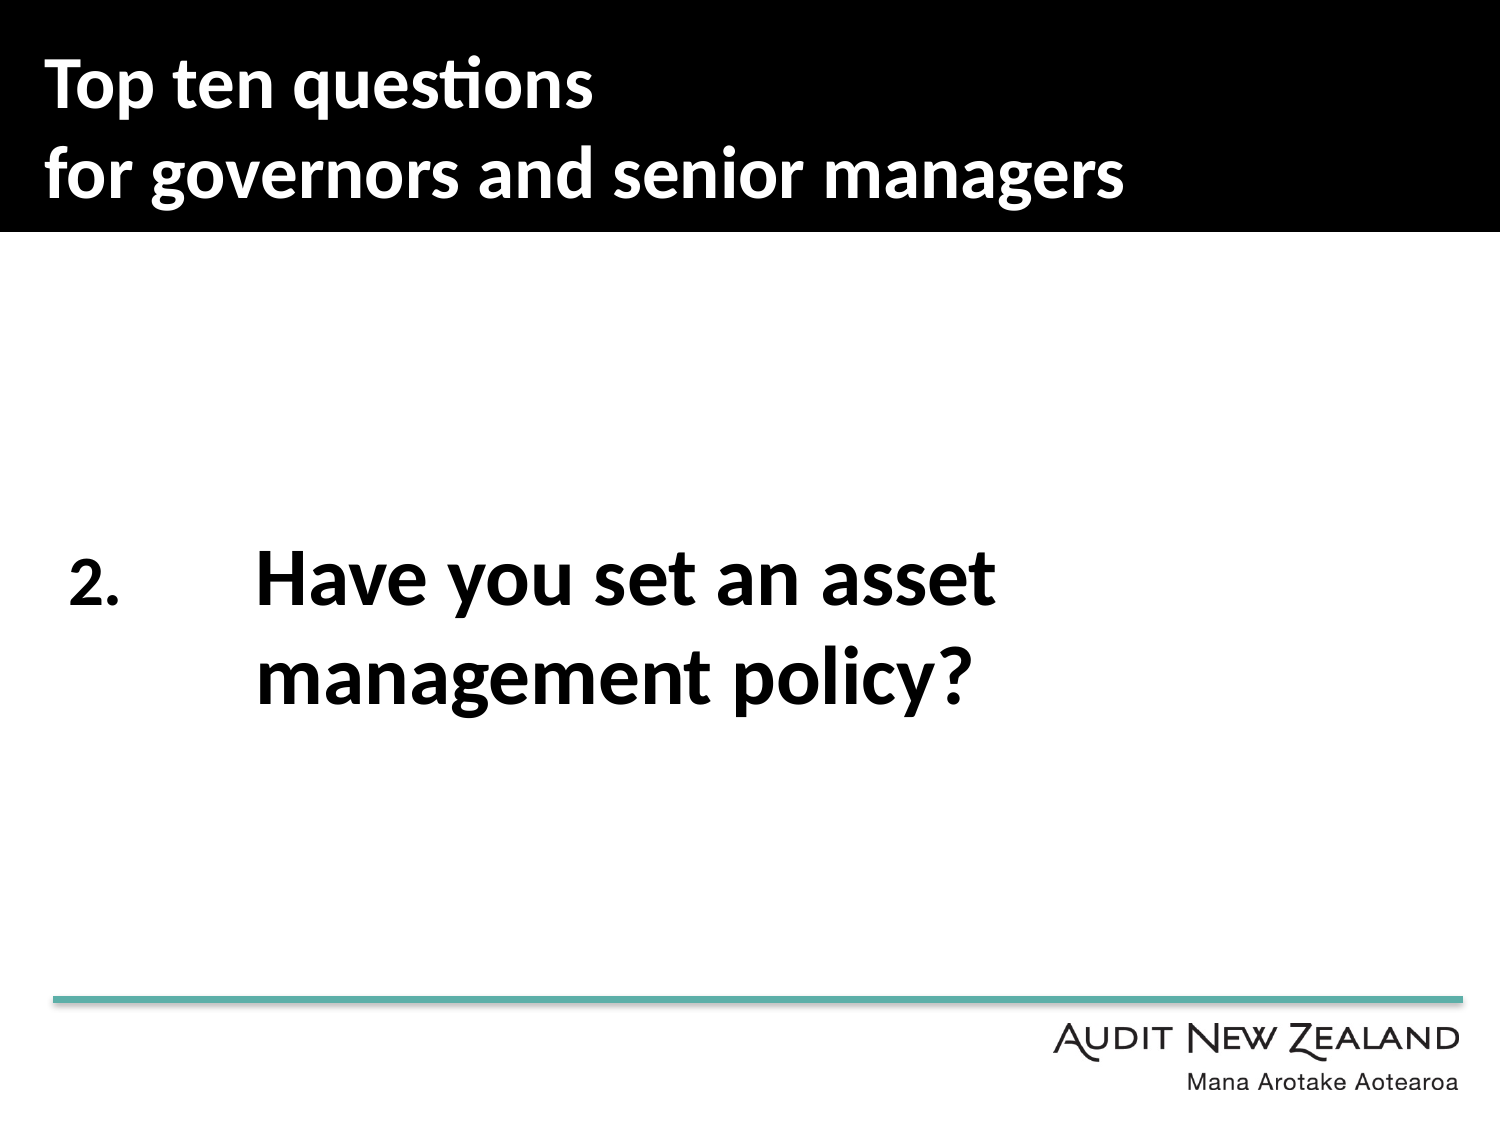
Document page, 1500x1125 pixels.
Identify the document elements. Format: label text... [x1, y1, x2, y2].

picture [1053, 1023, 1459, 1090]
list Have you set an asset management policy? [52, 266, 1460, 977]
title Top ten questions for governors and senior managers [29, 54, 1500, 193]
